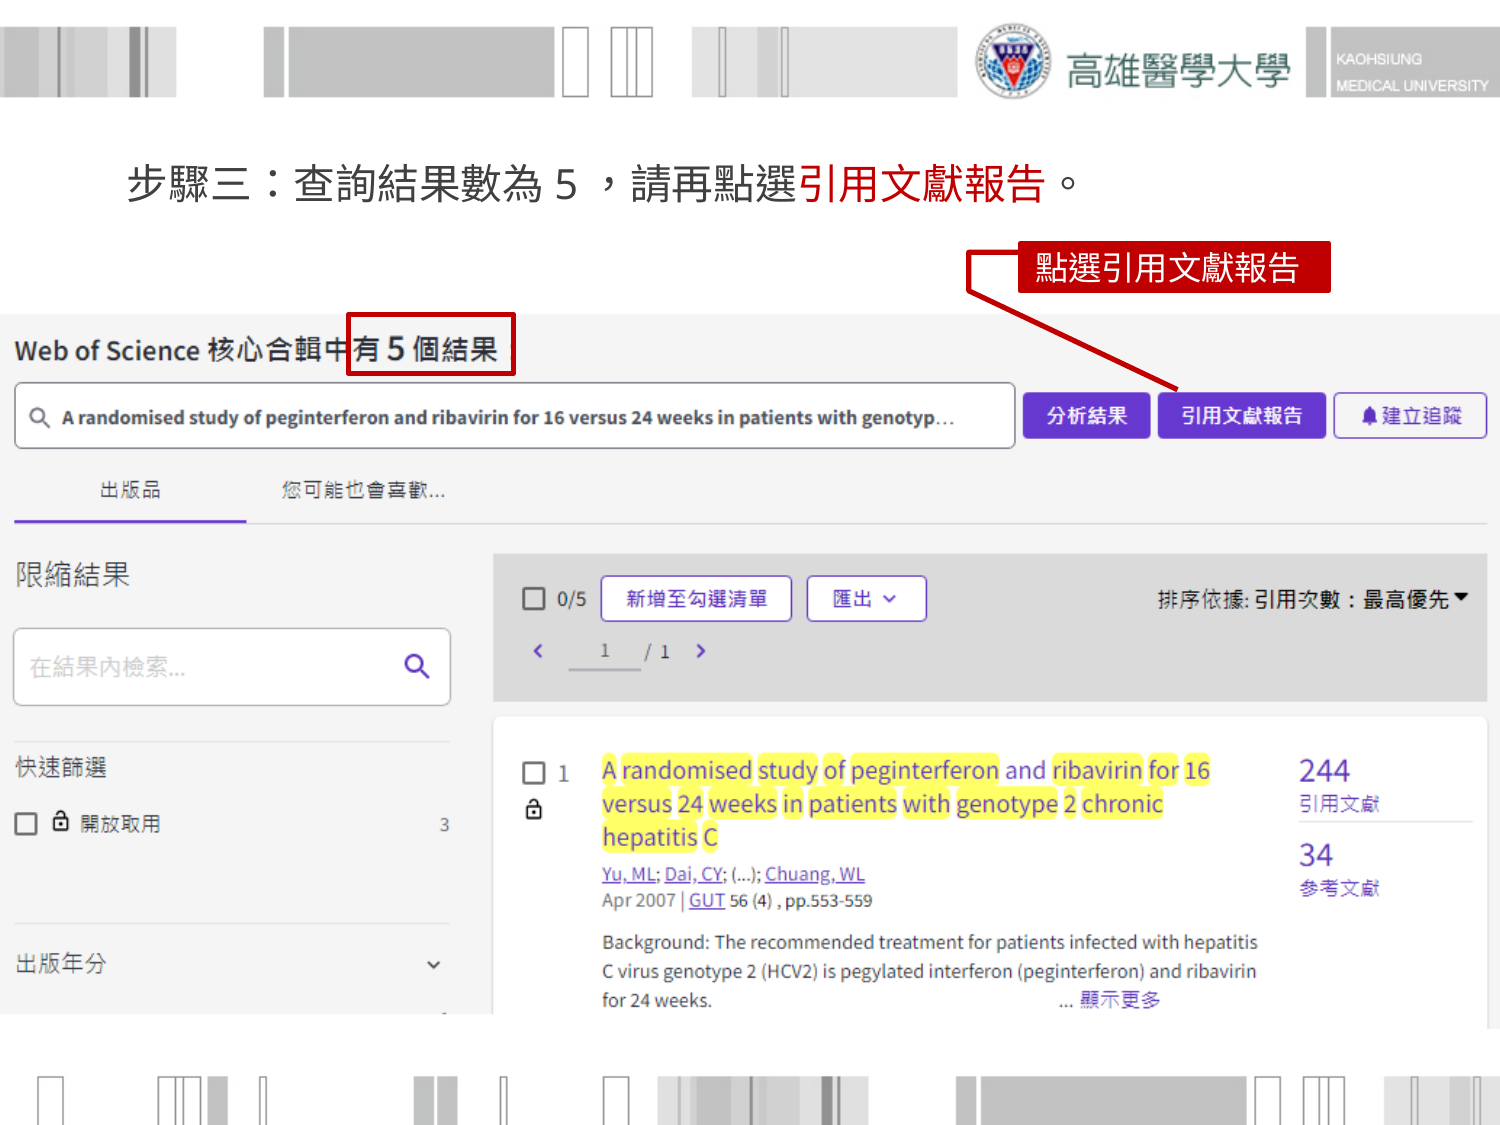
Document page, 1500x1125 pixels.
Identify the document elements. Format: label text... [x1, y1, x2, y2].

picture [0, 0, 1500, 1125]
text_box 步驟三：查詢結果數為5，請再點選引用文獻報告。 [112, 146, 1400, 229]
text_box 點選引用文獻報告 [966, 241, 1331, 312]
